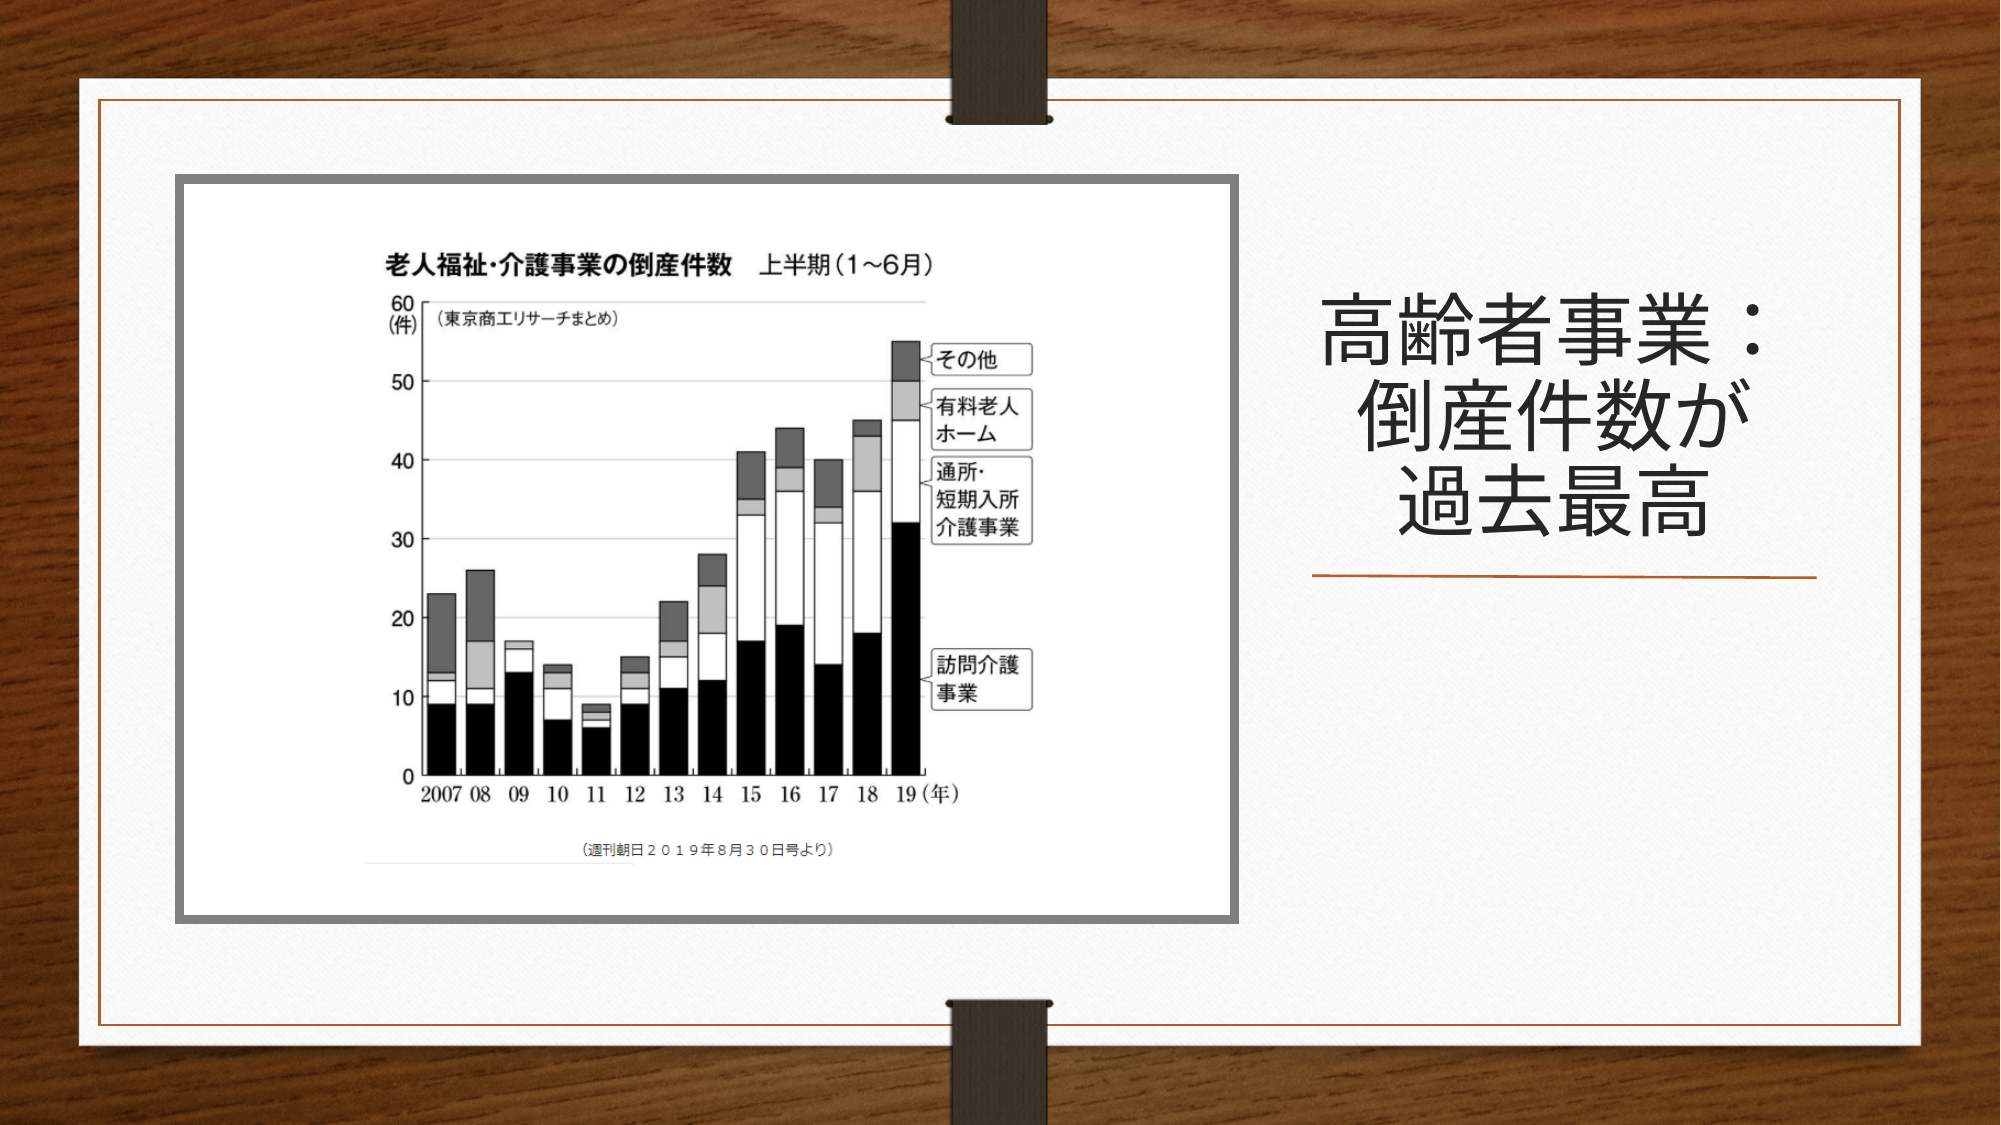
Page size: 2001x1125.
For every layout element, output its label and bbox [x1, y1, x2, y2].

text_box [0, 0, 2000, 1125]
picture [365, 231, 1047, 865]
